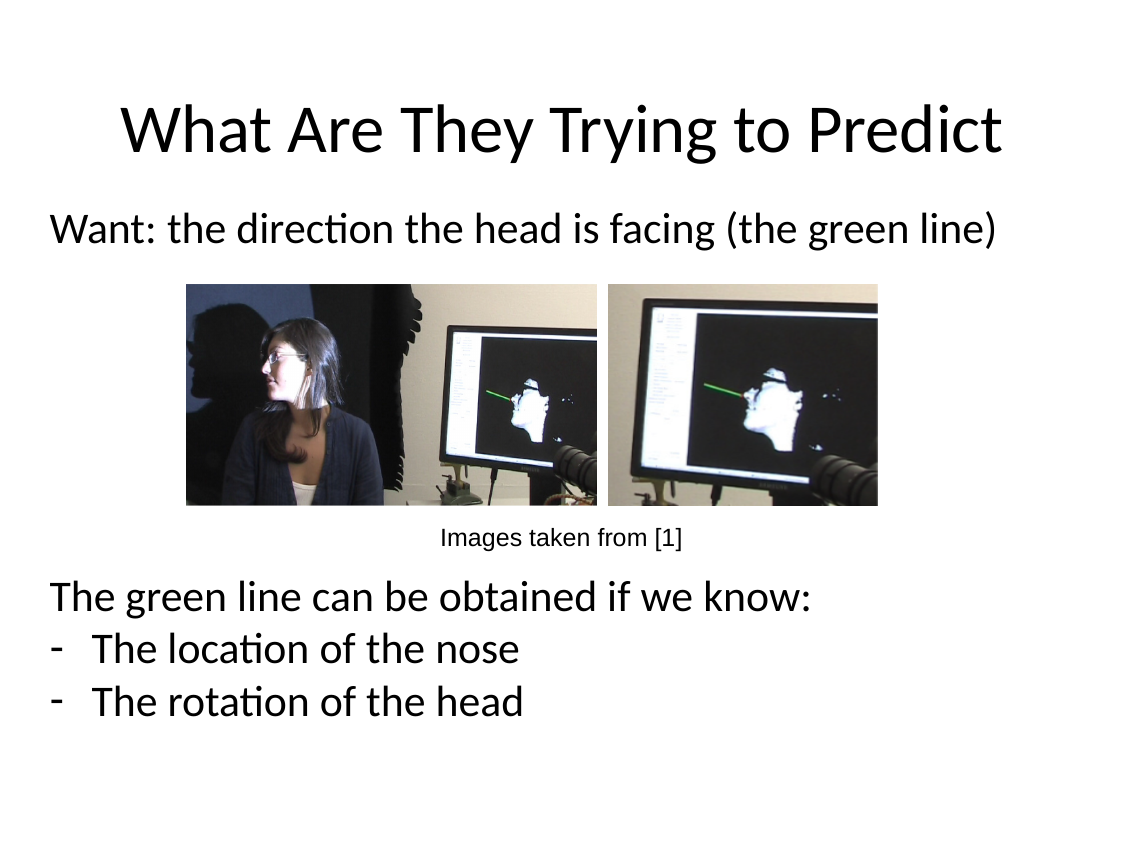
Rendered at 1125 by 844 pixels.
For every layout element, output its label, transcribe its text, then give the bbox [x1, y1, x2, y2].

text_box Images taken from [1] [423, 514, 700, 559]
title What Are They Trying to Predict [38, 72, 1087, 167]
picture [185, 284, 597, 506]
picture [608, 284, 878, 506]
list Want: the direction the head is facing (the green line) The green line can be obtained if we know: The location of the nose The rotation of the head [38, 189, 1087, 750]
